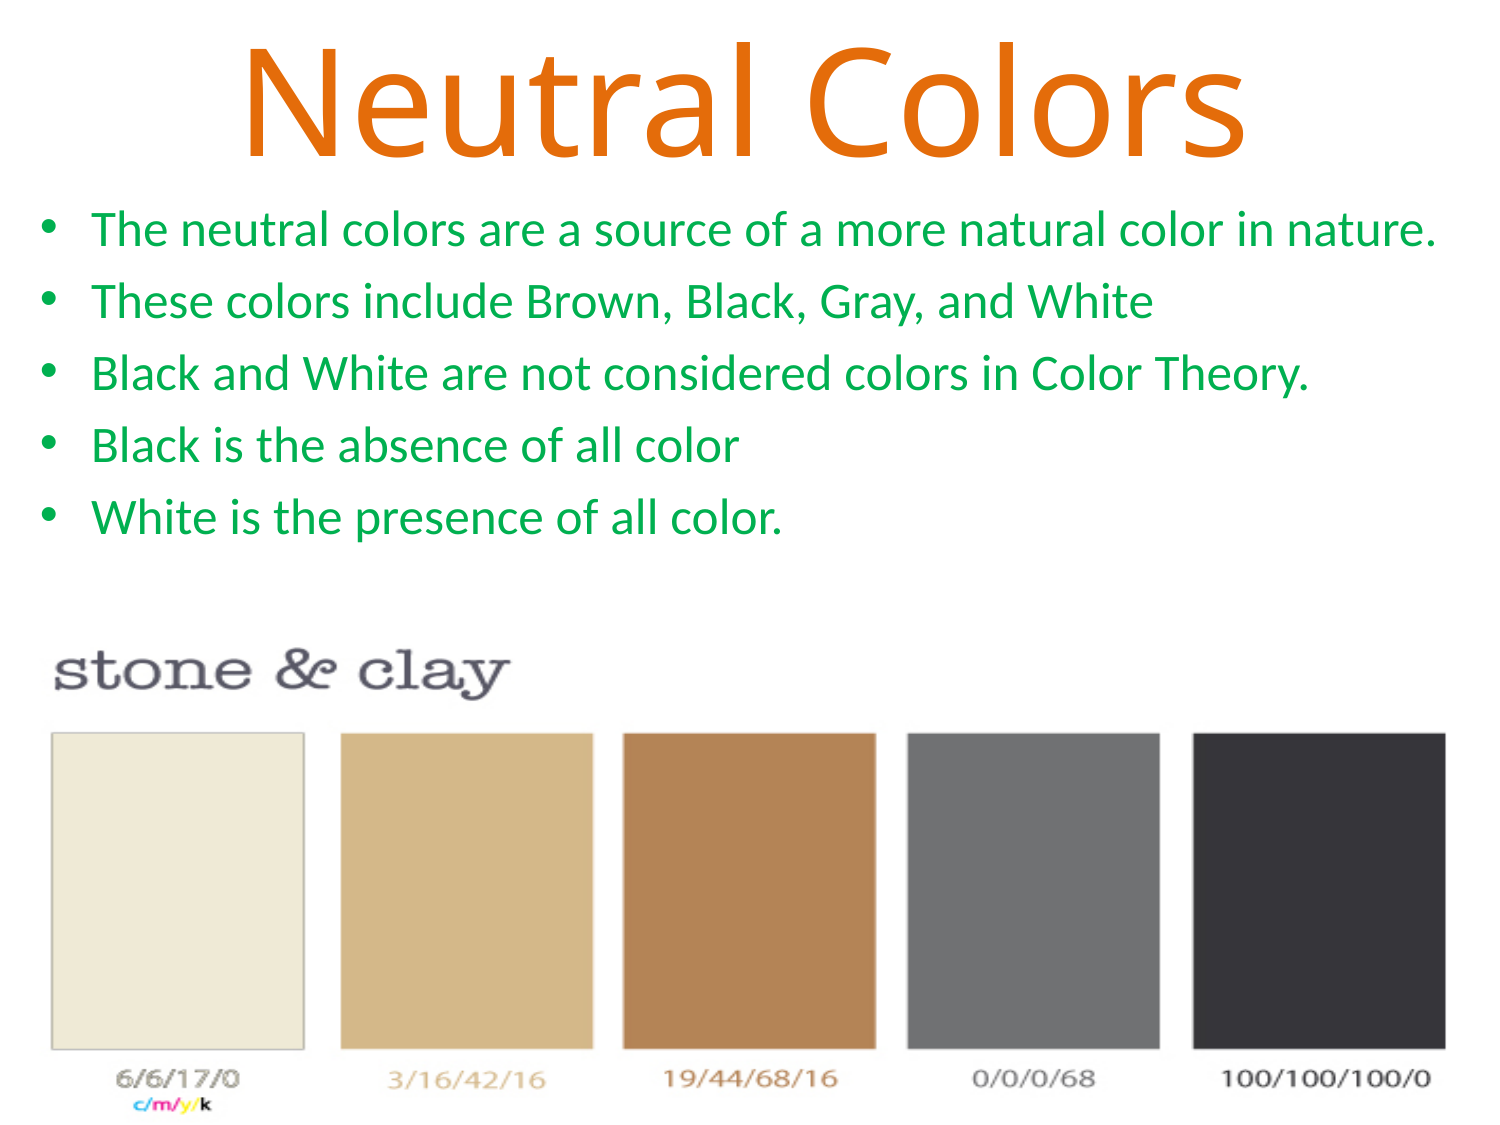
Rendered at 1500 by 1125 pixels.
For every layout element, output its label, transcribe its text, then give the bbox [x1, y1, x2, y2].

title Neutral Colors [68, 2, 1419, 187]
list The neutral colors are a source of a more natural color in nature. These colors include Brown, Black, Gray, and White Black and White are not considered colors in Color Theory. Black is the absence of all color White is the presence of all color. [24, 187, 1463, 596]
picture [24, 596, 1463, 1125]
